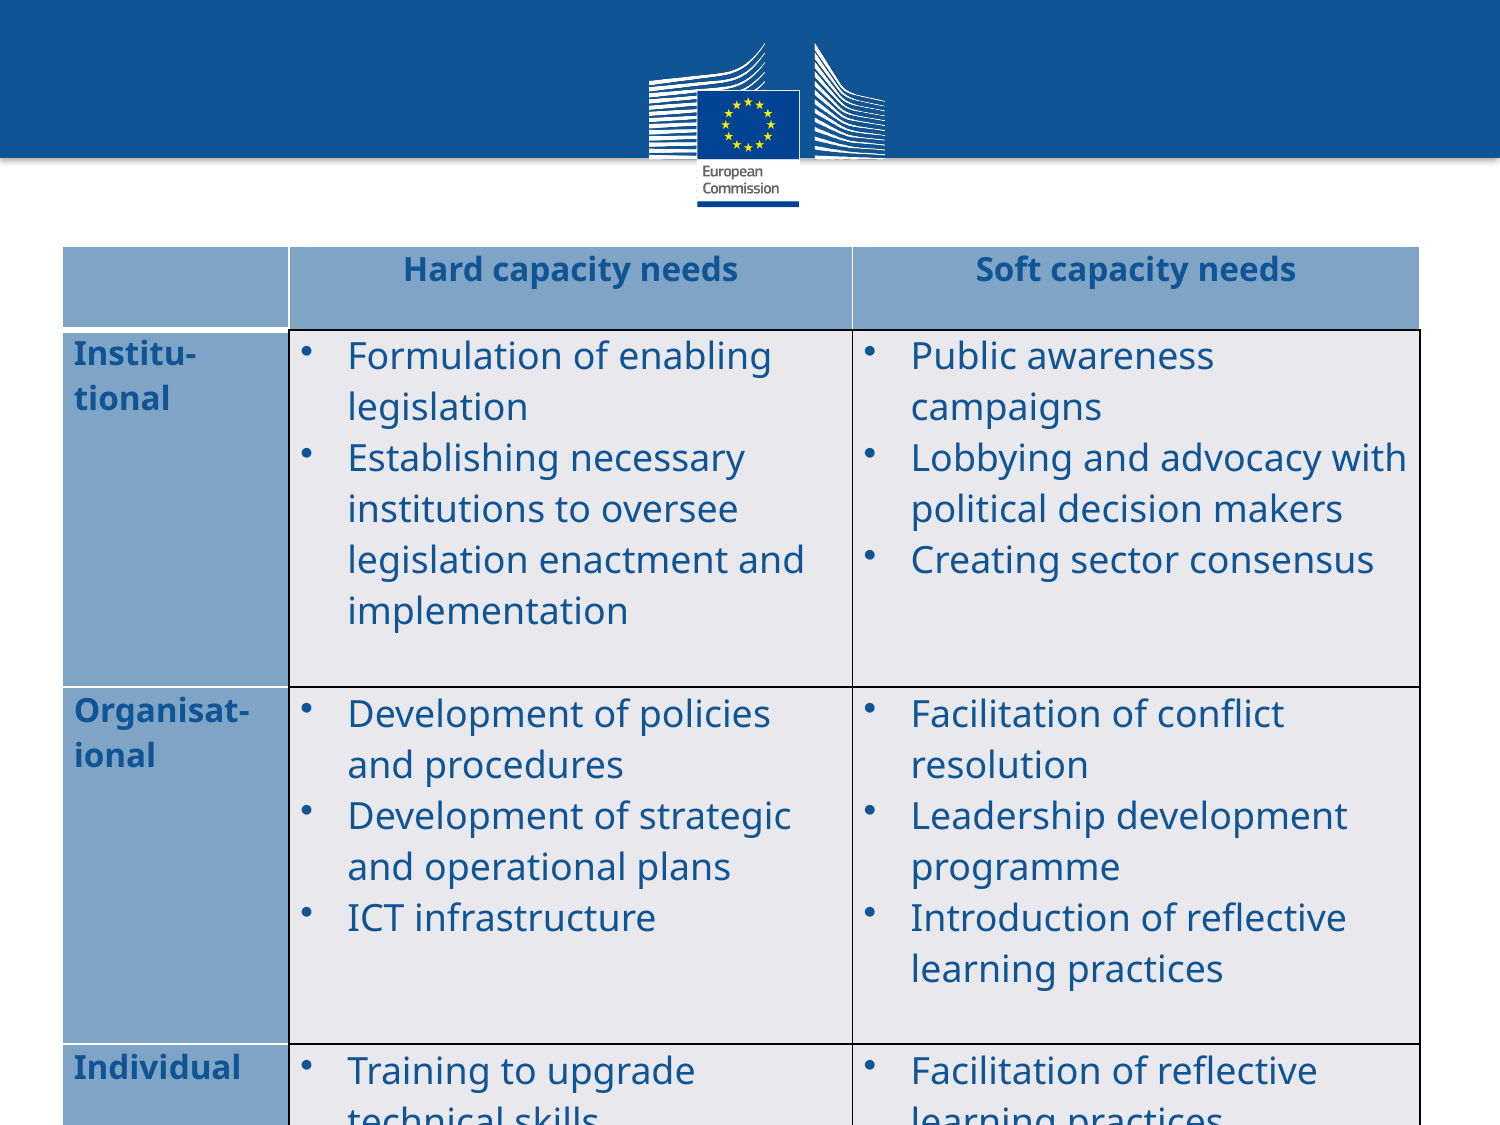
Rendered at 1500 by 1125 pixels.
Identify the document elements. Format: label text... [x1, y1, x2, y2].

table_cell Individual [63, 1045, 288, 1125]
table_header Soft capacity needs [853, 247, 1419, 329]
slide_number 10 [1421, 1024, 1425, 1103]
table_cell Facilitation of conflict resolution Leadership development programme Introduction of reflective learning practices [853, 688, 1419, 1043]
picture [649, 42, 885, 208]
table_header [63, 247, 288, 327]
table_cell Organisat-ional [63, 688, 288, 1043]
table_header Hard capacity needs [290, 247, 852, 329]
table_cell Facilitation of reflective learning practices [853, 1045, 1419, 1125]
table_cell Public awareness campaigns Lobbying and advocacy with political decision makers Creating sector consensus [853, 331, 1419, 686]
table_cell Development of policies and procedures Development of strategic and operational plans ICT infrastructure [290, 688, 852, 1043]
table_cell Formulation of enabling legislation Establishing necessary institutions to oversee legislation enactment and implementation [290, 331, 852, 686]
table_cell Training to upgrade technical skills [290, 1045, 852, 1125]
table_cell Institu- tional [63, 333, 288, 686]
